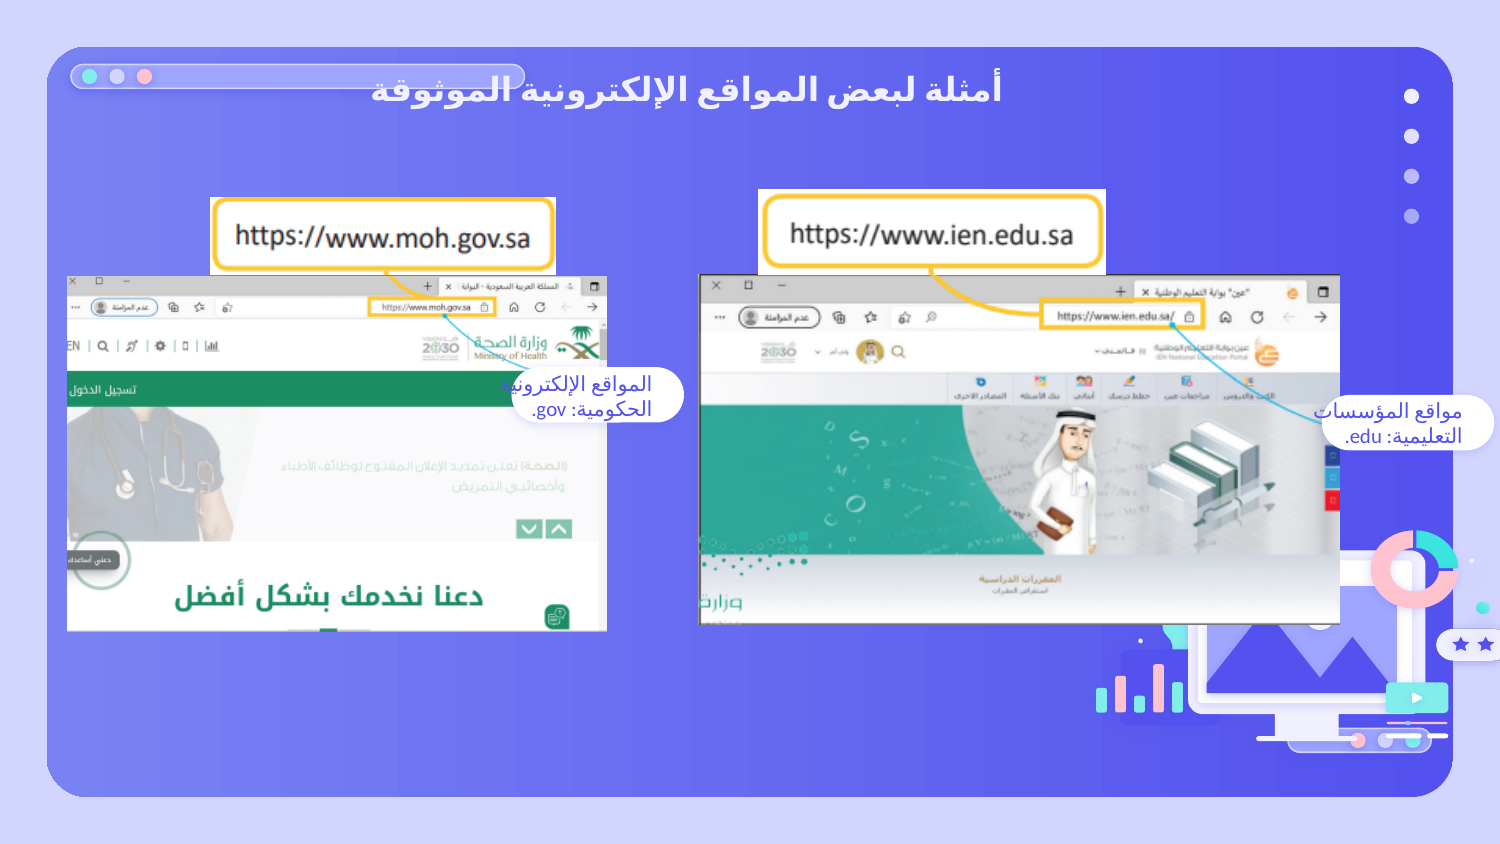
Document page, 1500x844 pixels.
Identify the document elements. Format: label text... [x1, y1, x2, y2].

picture [698, 189, 1340, 625]
picture [209, 197, 556, 275]
text_box [612, 367, 684, 423]
text_box مواقع المؤسسات التعليمية: edu. [1343, 401, 1478, 445]
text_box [1095, 530, 1500, 742]
text_box أمثلة لبعض المواقع الإلكترونية الموثوقة [268, 52, 1019, 110]
picture [67, 276, 608, 632]
text_box [1343, 394, 1495, 451]
text_box المواقع الإلكترونية الحكومية: gov. [612, 373, 668, 417]
